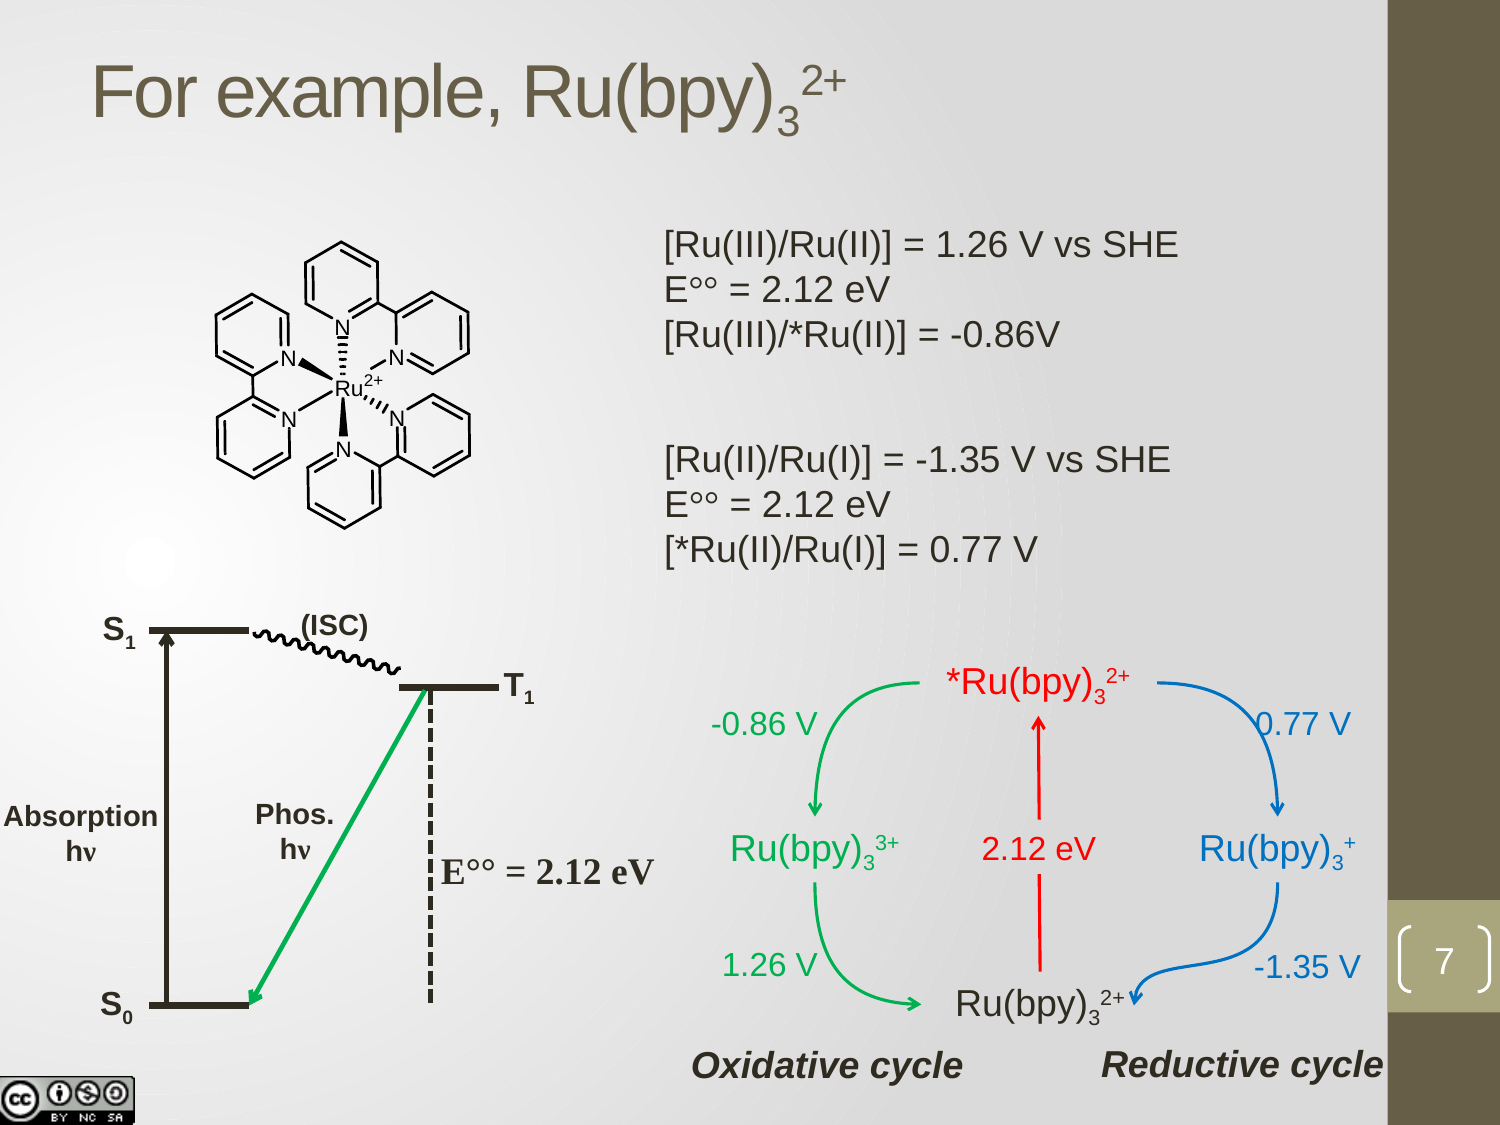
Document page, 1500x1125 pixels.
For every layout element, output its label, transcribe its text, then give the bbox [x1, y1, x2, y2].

text_box [Ru(III)/Ru(II)] = 1.26 V vs SHE E°° = 2.12 eV [Ru(III)/*Ru(II)] = -0.86V [648, 212, 1237, 408]
text_box Ru(bpy)32+ [921, 971, 1159, 1038]
text_box -0.86 V [695, 694, 811, 750]
text_box S0 [85, 975, 149, 1036]
text_box Absorption hν [0, 790, 163, 876]
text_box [1156, 680, 1279, 818]
text_box Phos. hν [240, 787, 246, 873]
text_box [248, 689, 426, 1007]
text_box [248, 624, 412, 684]
text_box [Ru(II)/Ru(I)] = -1.35 V vs SHE E°° = 2.12 eV [*Ru(II)/Ru(I)] = 0.77 V [649, 428, 1238, 623]
text_box S1 [87, 600, 151, 661]
text_box (ISC) [285, 598, 384, 618]
text_box *Ru(bpy)32+ [919, 649, 1158, 716]
text_box Oxidative cycle [676, 1033, 979, 1094]
text_box Ru(bpy)3+ [1158, 816, 1397, 883]
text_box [814, 680, 921, 818]
slide_number 7 [1397, 925, 1492, 994]
text_box T1 [488, 655, 550, 716]
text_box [805, 887, 931, 995]
text_box 0.77 V [1289, 694, 1367, 750]
text_box Ru(bpy)33+ [696, 816, 934, 883]
text_box -1.35 V [1280, 937, 1377, 993]
text_box 2.12 eV [966, 819, 1112, 875]
title For example, Ru(bpy)32+ [75, 0, 1325, 188]
text_box Reductive cycle [1086, 1032, 1400, 1092]
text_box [1142, 869, 1270, 1015]
picture [0, 1075, 136, 1125]
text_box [210, 236, 476, 540]
text_box E°° = 2.12 eV [442, 839, 671, 900]
text_box 1.26 V [707, 935, 804, 991]
